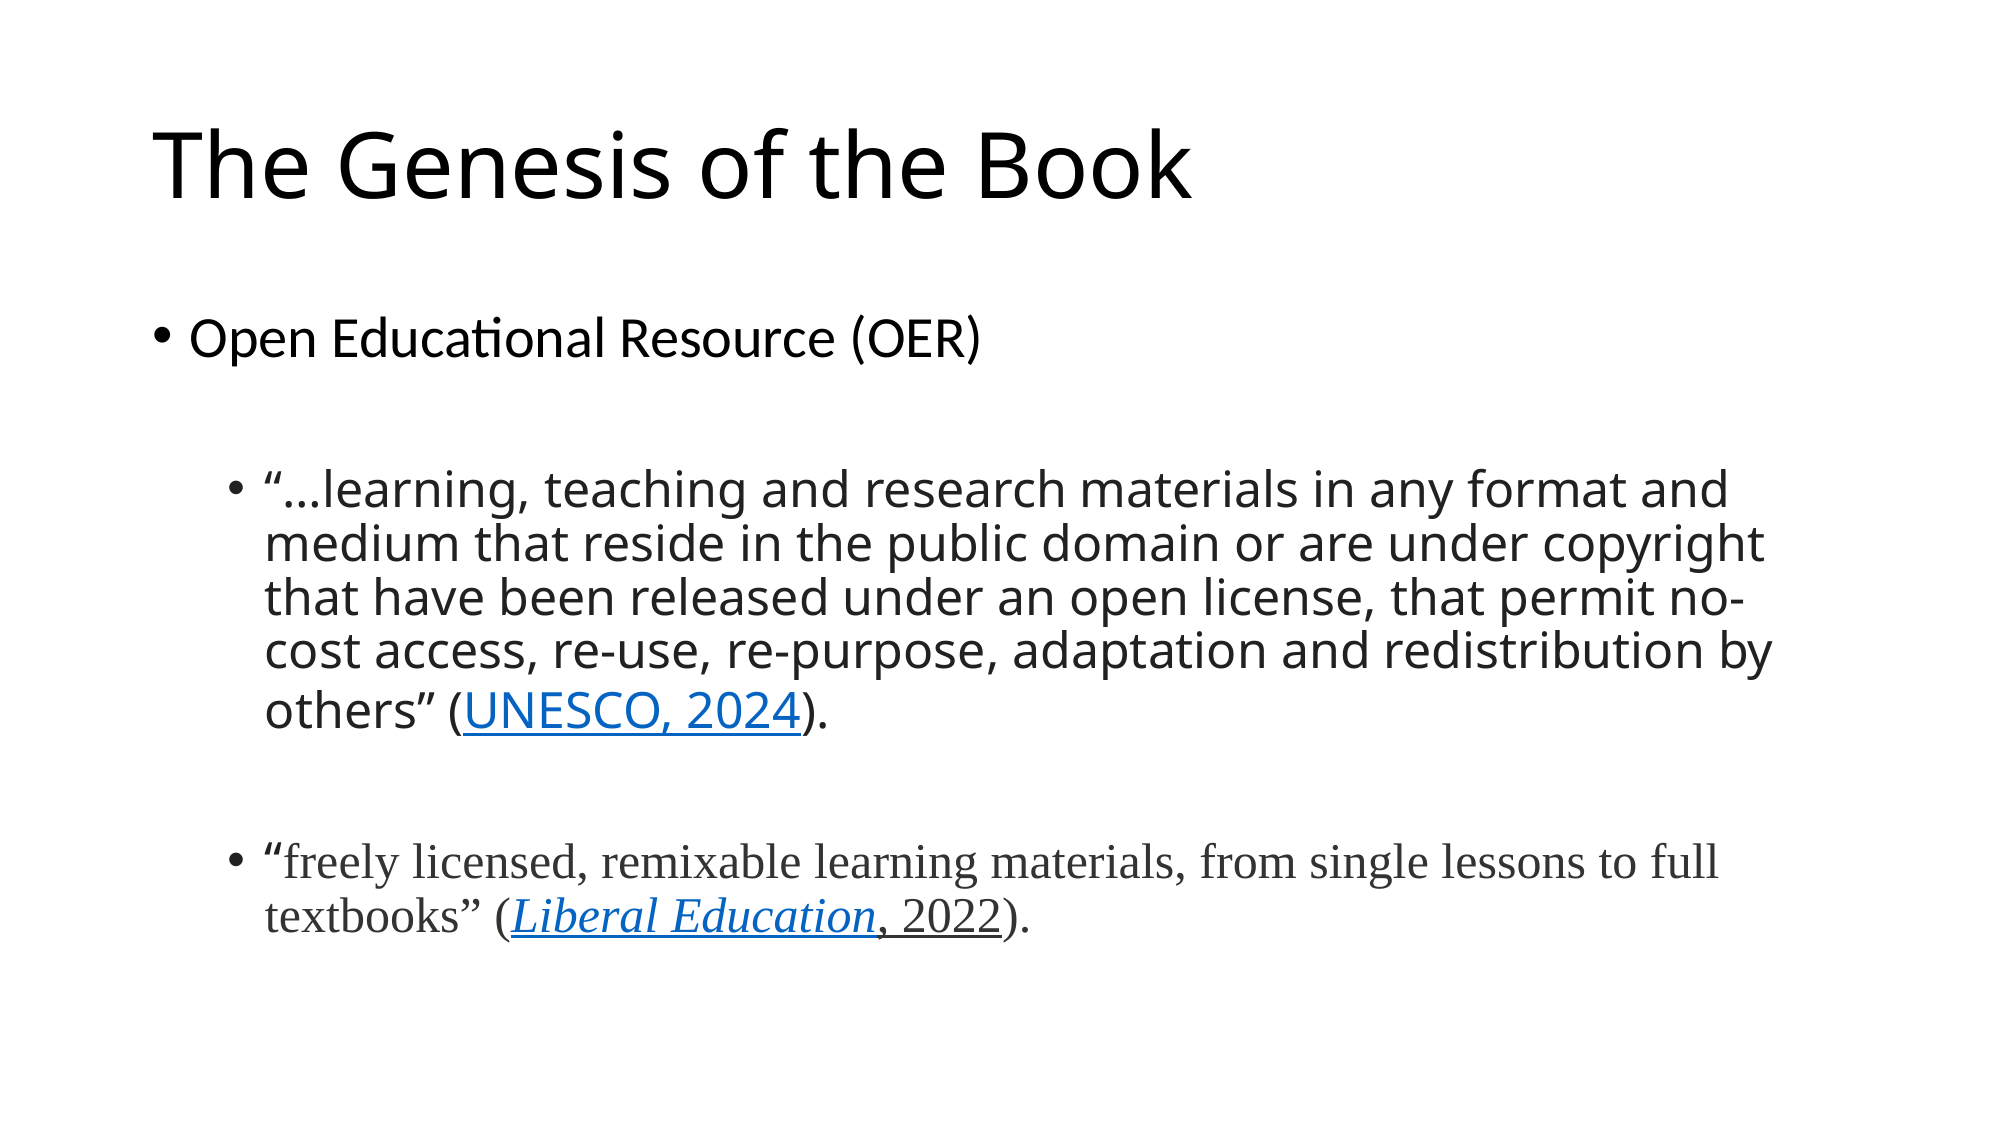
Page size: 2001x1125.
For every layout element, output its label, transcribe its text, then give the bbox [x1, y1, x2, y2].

title The Genesis of the Book [137, 59, 1863, 278]
list Open Educational Resource (OER) “…learning, teaching and research materials in any format and medium that reside in the public domain or are under copyright that have been released under an open license, that permit no- cost access, re-use, re-purpose, adaptation and redistribution by others” (UNESCO, 2024). “freely licensed, remixable learning materials, from single lessons to full textbooks” (Liberal Education, 2022). [137, 299, 1863, 1014]
